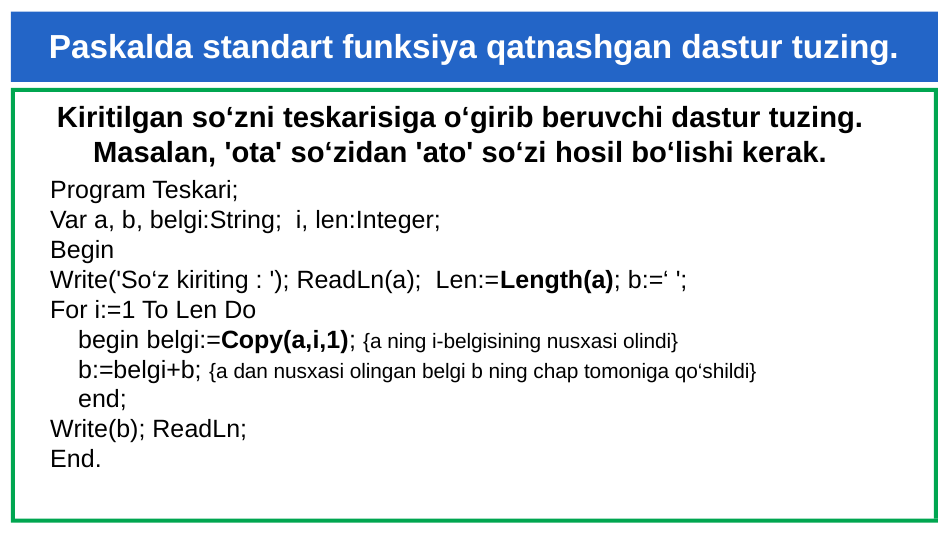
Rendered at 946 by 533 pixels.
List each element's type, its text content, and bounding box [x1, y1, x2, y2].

text_box Program Teskari; Var a, b, belgi:String; i, len:Integer; Begin Write('So‘z kiriting : '); ReadLn(a); Len:=Length(a); b:=‘ '; For i:=1 To Len Do begin belgi:=Copy(a,i,1); {a ning i-belgisining nusxasi olindi} b:=belgi+b; {a dan nusxasi olingan belgi b ning chap tomoniga qo‘shildi} end; Write(b); ReadLn; End. [35, 166, 923, 481]
text_box Kiritilgan so‘zni teskarisiga o‘girib beruvchi dastur tuzing. Masalan, 'ota' so‘zidan 'ato' so‘zi hosil bo‘lishi kerak. [35, 91, 886, 166]
title Paskalda standart funksiya qatnashgan dastur tuzing. [18, 25, 931, 67]
